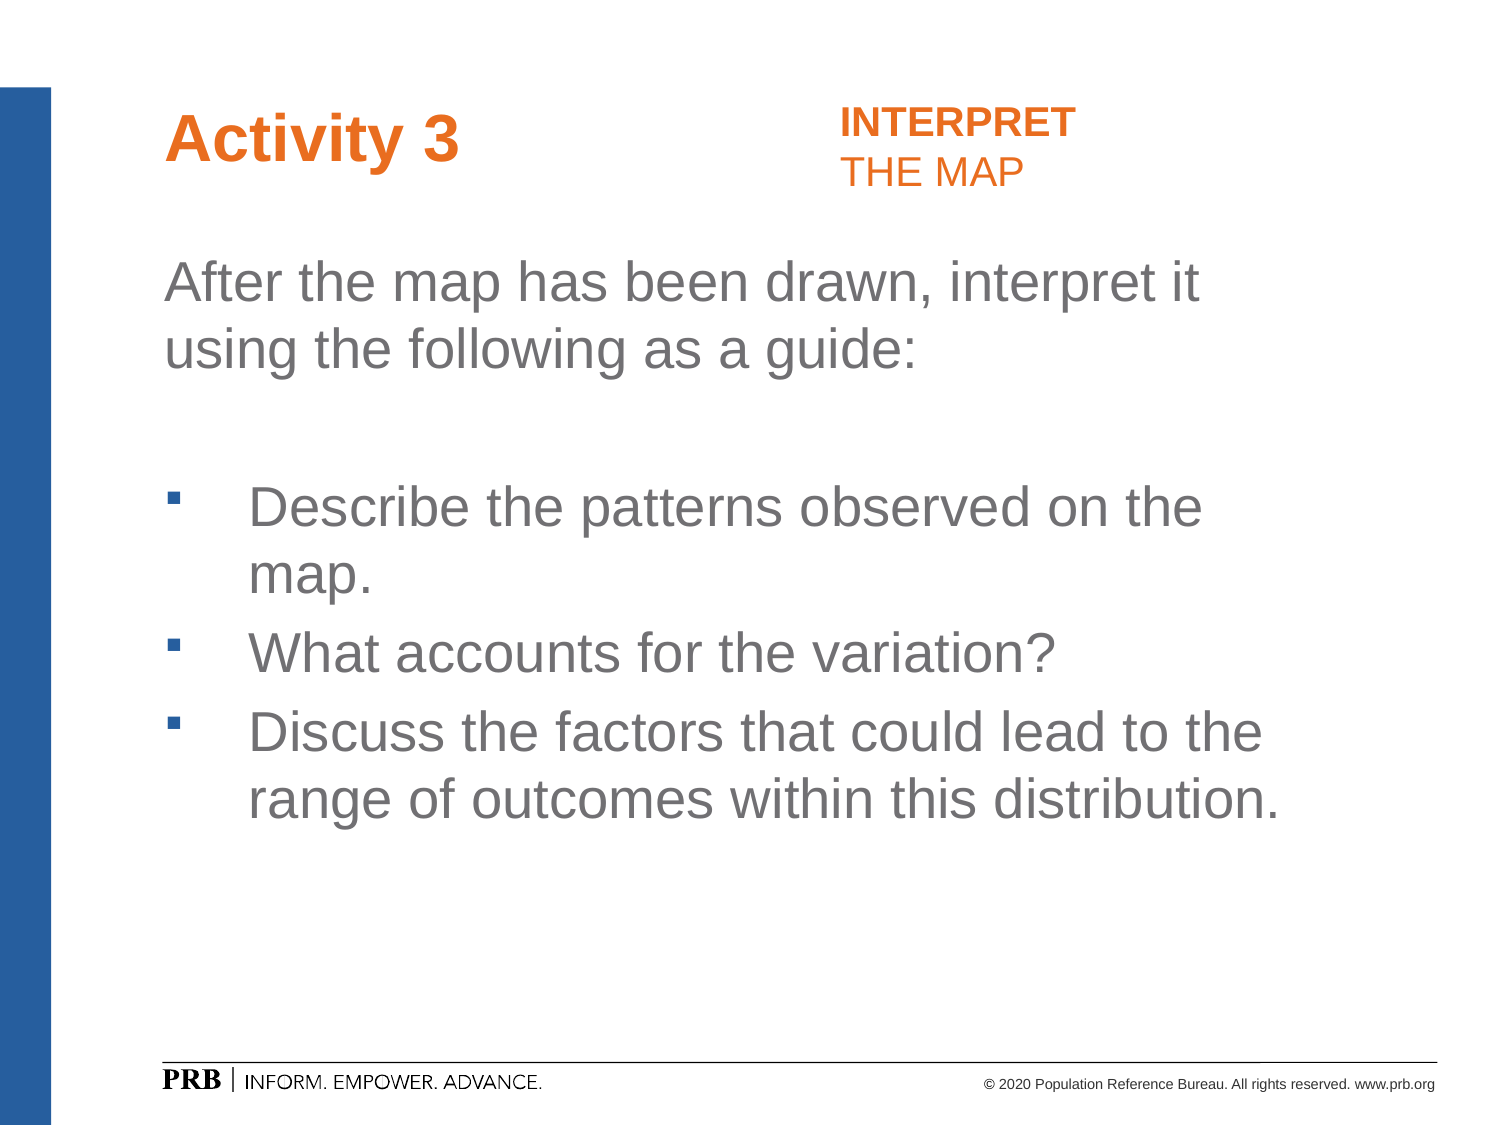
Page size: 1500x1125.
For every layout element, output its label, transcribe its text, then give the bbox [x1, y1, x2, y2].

text_box INTERPRET THE MAP [824, 87, 1500, 203]
title Activity 3 [149, 87, 801, 201]
text_box After the map has been drawn, interpret it using the following as a guide: Describe the patterns observed on the map. What accounts for the variation? Discuss the factors that could lead to the range of outcomes within this distribution. [149, 237, 1350, 1013]
